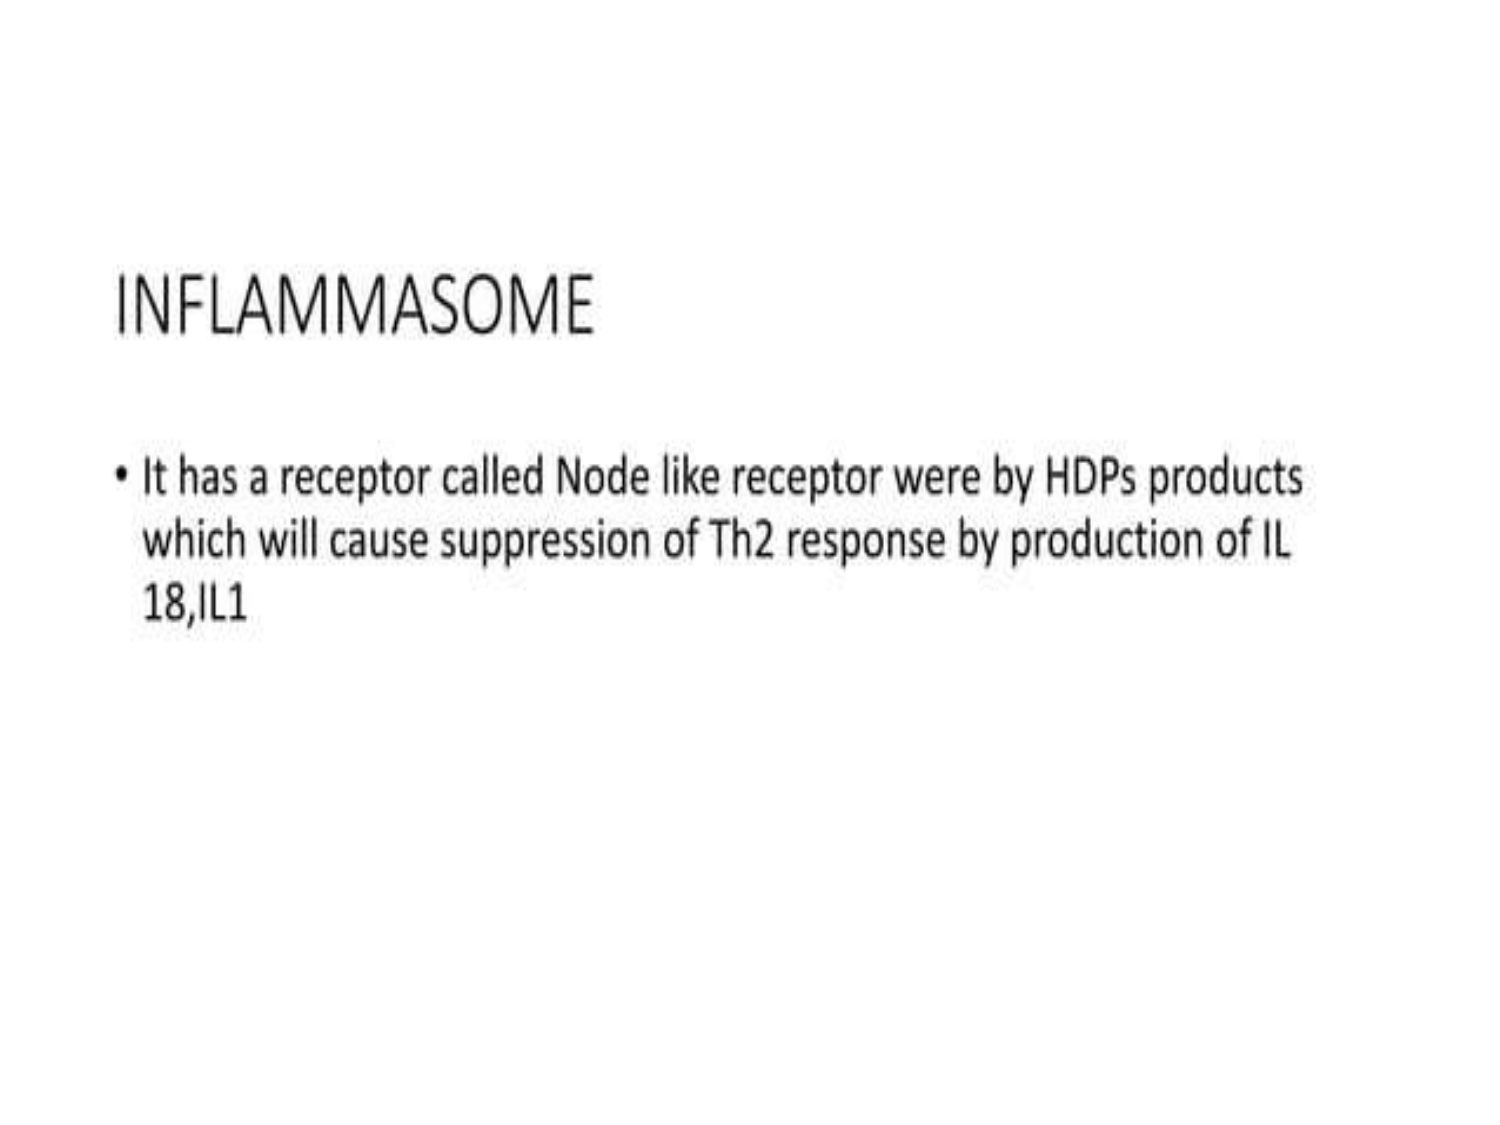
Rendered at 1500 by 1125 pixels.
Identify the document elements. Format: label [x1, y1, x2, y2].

picture [0, 139, 1500, 1125]
